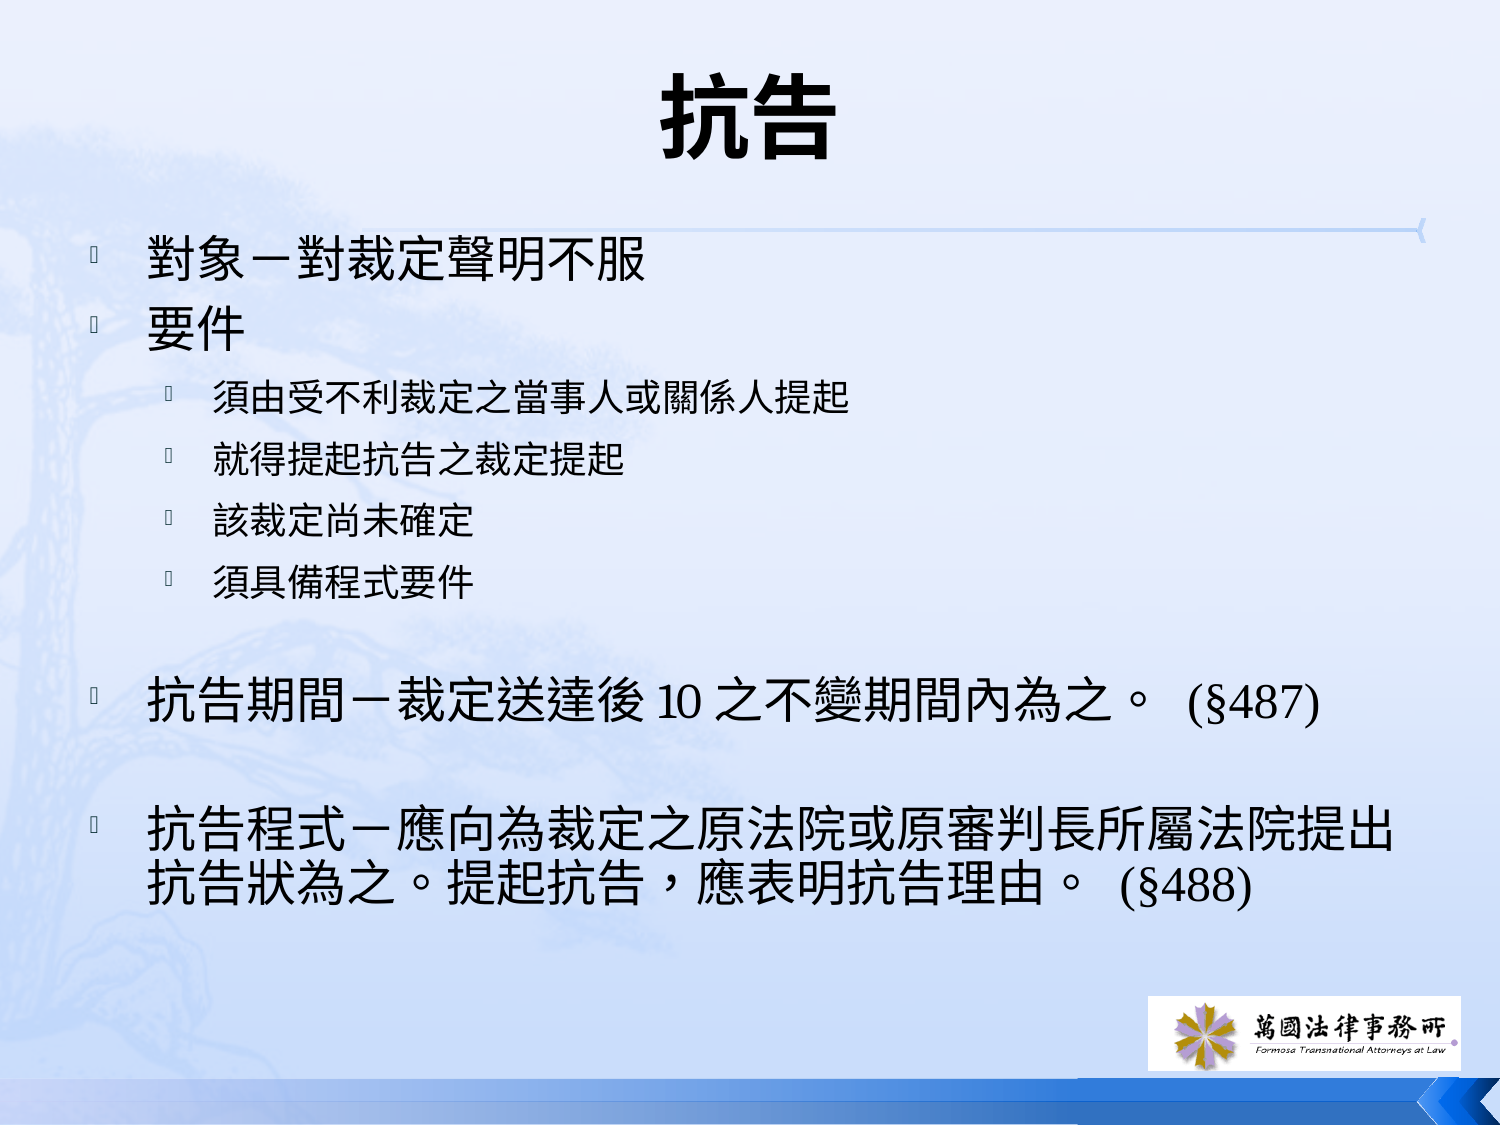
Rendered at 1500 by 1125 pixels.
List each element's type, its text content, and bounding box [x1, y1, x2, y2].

title 抗告 [75, 45, 1425, 185]
list 對象－對裁定聲明不服 要件 須由受不利裁定之當事人或關係人提起 就得提起抗告之裁定提起 該裁定尚未確定 須具備程式要件 抗告期間－裁定送達後10之不變期間內為之。 (§487) 抗告程式－應向為裁定之原法院或原審判長所屬法院提出抗告狀為之。提起抗告，應表明抗告理由。 (§488) [75, 219, 1425, 1005]
picture [1148, 996, 1461, 1071]
